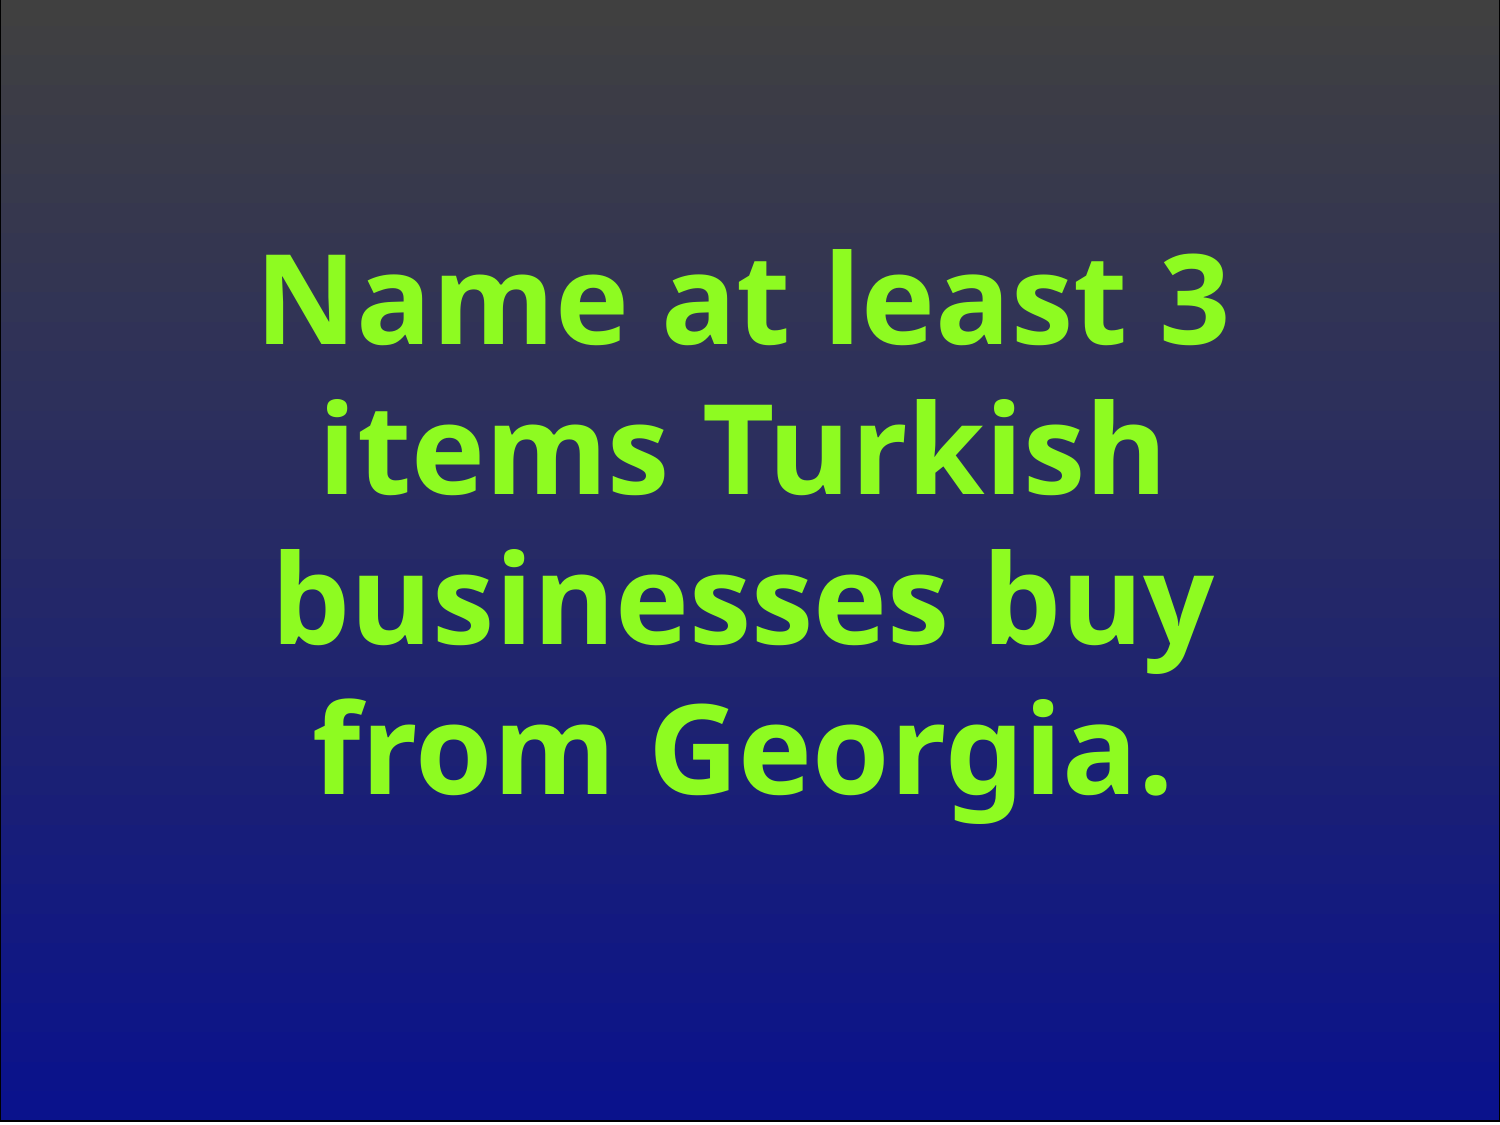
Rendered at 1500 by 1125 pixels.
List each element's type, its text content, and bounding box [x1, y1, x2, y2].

text_box [0, 0, 1500, 1122]
text_box Name at least 3 items Turkish businesses buy from Georgia. [99, 212, 1388, 828]
